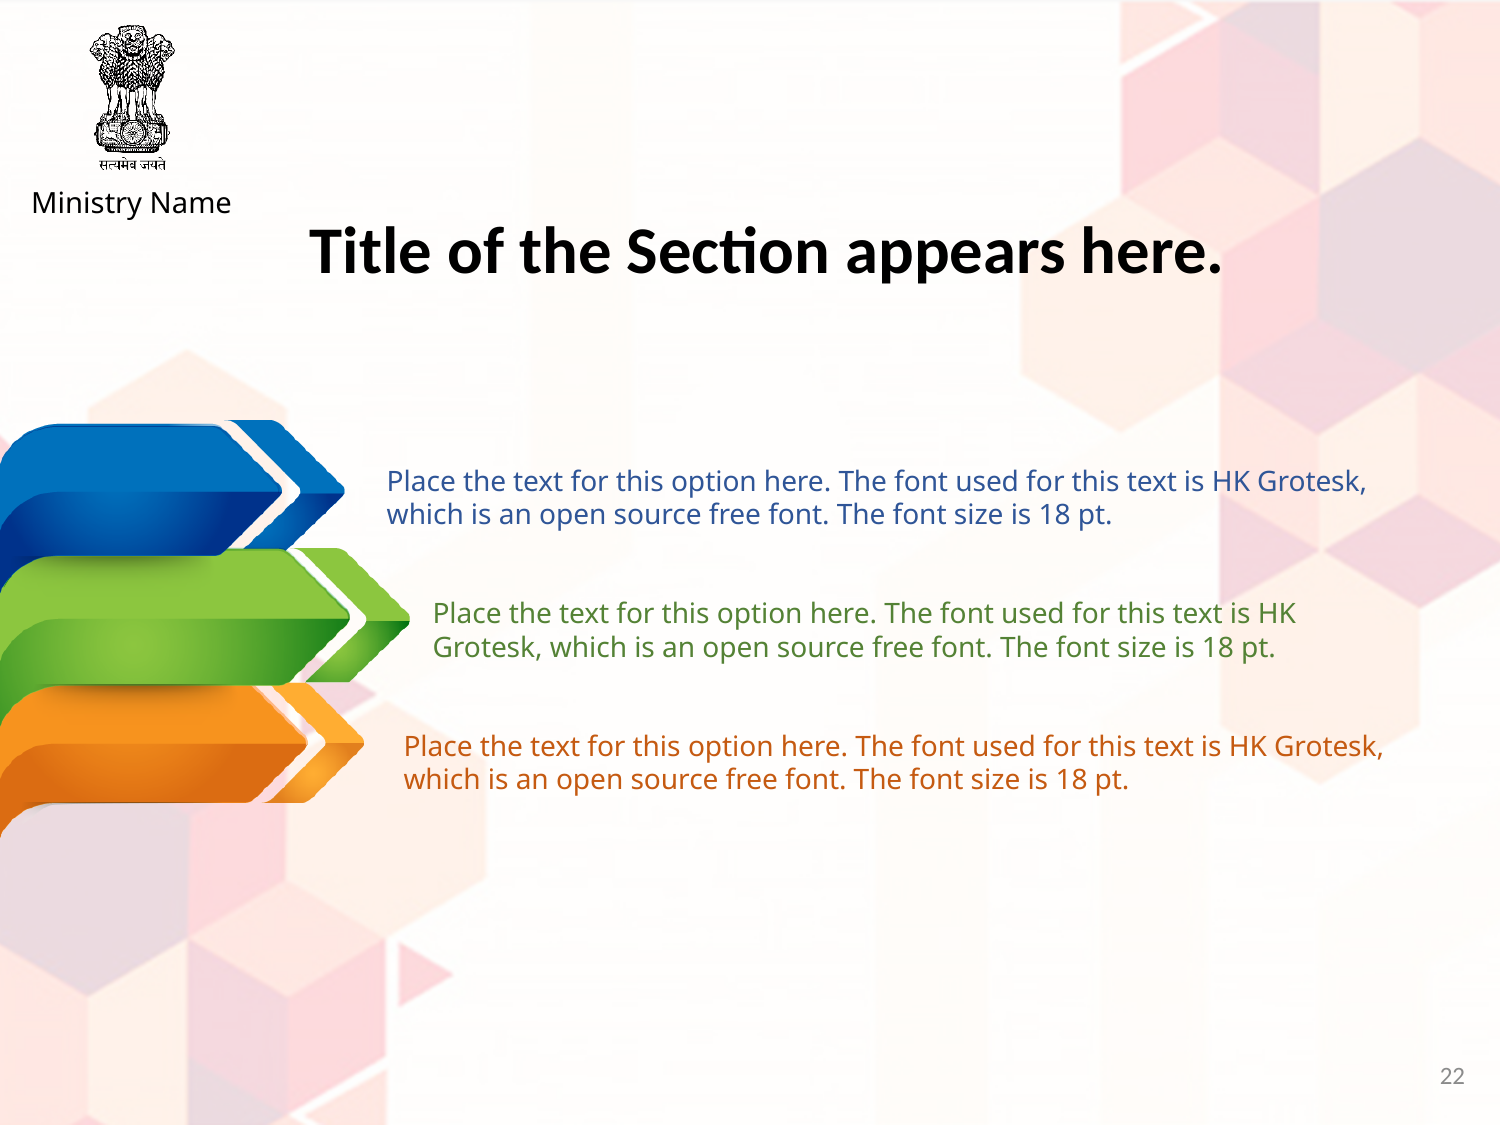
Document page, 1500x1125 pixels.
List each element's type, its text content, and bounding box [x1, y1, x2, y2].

list Title of the Section appears here. [289, 208, 1247, 327]
text_box Place the text for this option here. The font used for this text is HK Grotesk, which is an open source free font. The font size is 18 pt. [410, 720, 1441, 803]
picture [0, 420, 410, 1018]
slide_number 22 [1142, 1044, 1481, 1105]
text_box Place the text for this option here. The font used for this text is HK Grotesk, which is an open source free font. The font size is 18 pt. [410, 455, 1468, 538]
text_box Place the text for this option here. The font used for this text is HK Grotesk, which is an open source free font. The font size is 18 pt. [417, 588, 1388, 671]
list Ministry Name [0, 180, 268, 279]
picture [84, 19, 180, 175]
